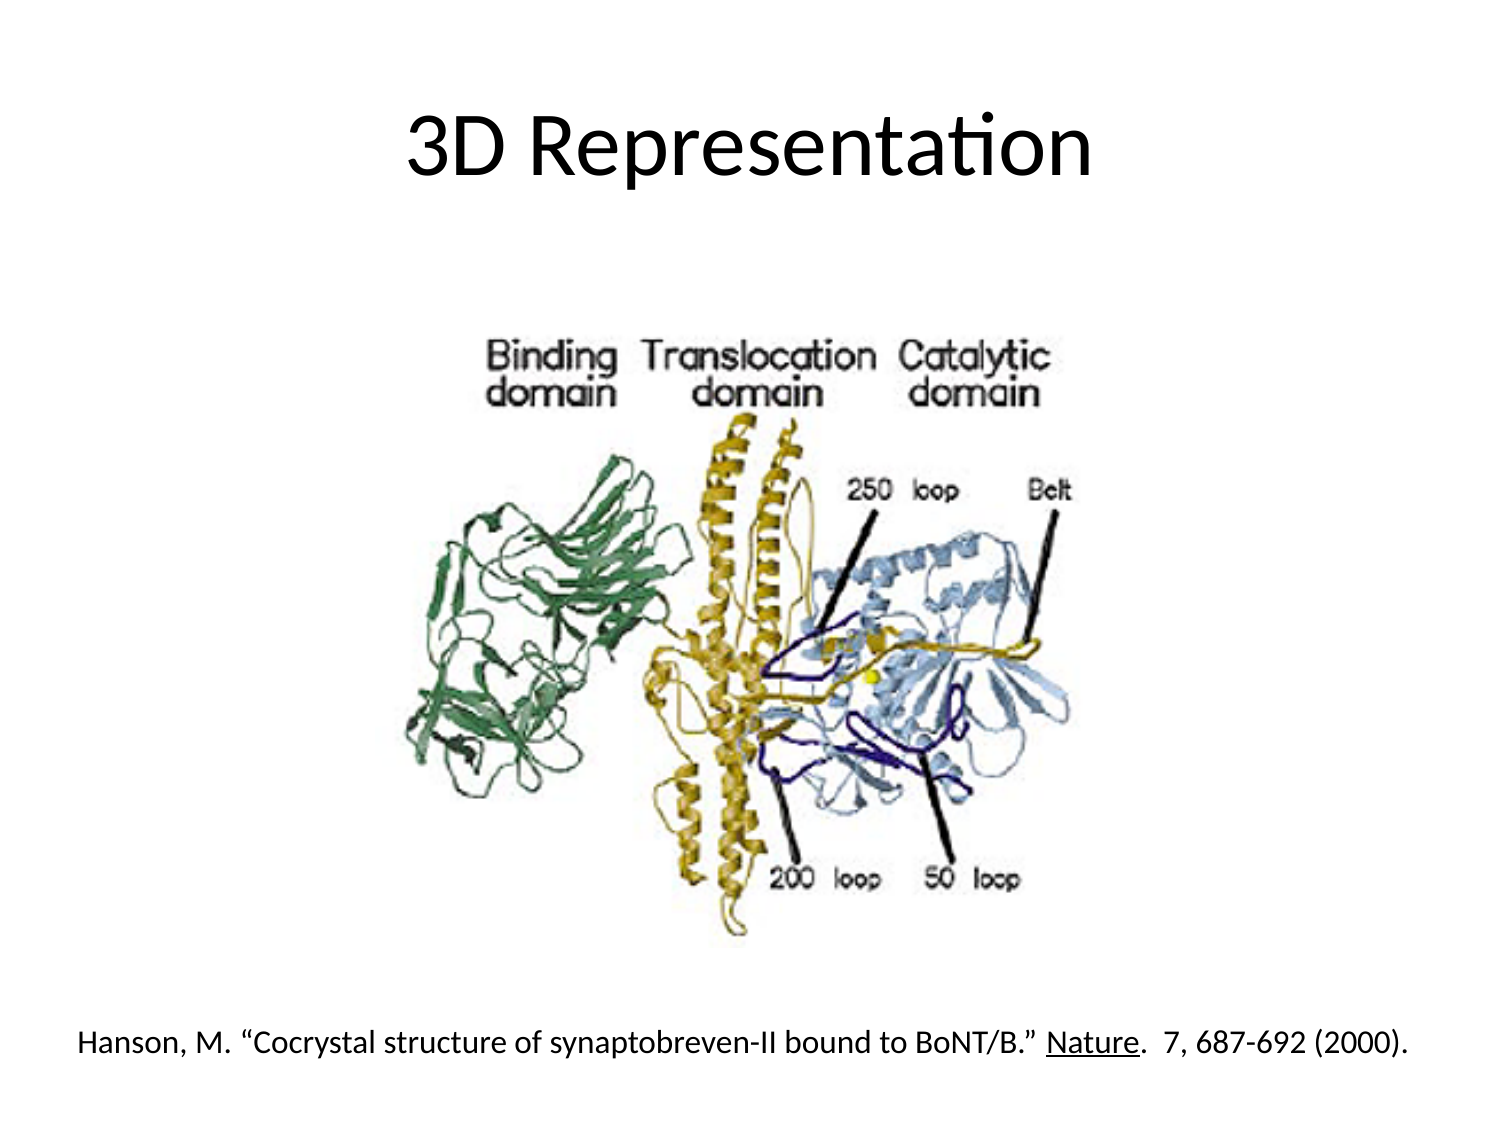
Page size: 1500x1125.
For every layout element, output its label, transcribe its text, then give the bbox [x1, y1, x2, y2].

title 3D Representation [75, 45, 1425, 233]
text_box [374, 299, 1133, 948]
text_box Hanson, M. “Cocrystal structure of synaptobreven-II bound to BoNT/B.” Nature. 7, 687-692 (2000). [62, 1012, 1450, 1068]
